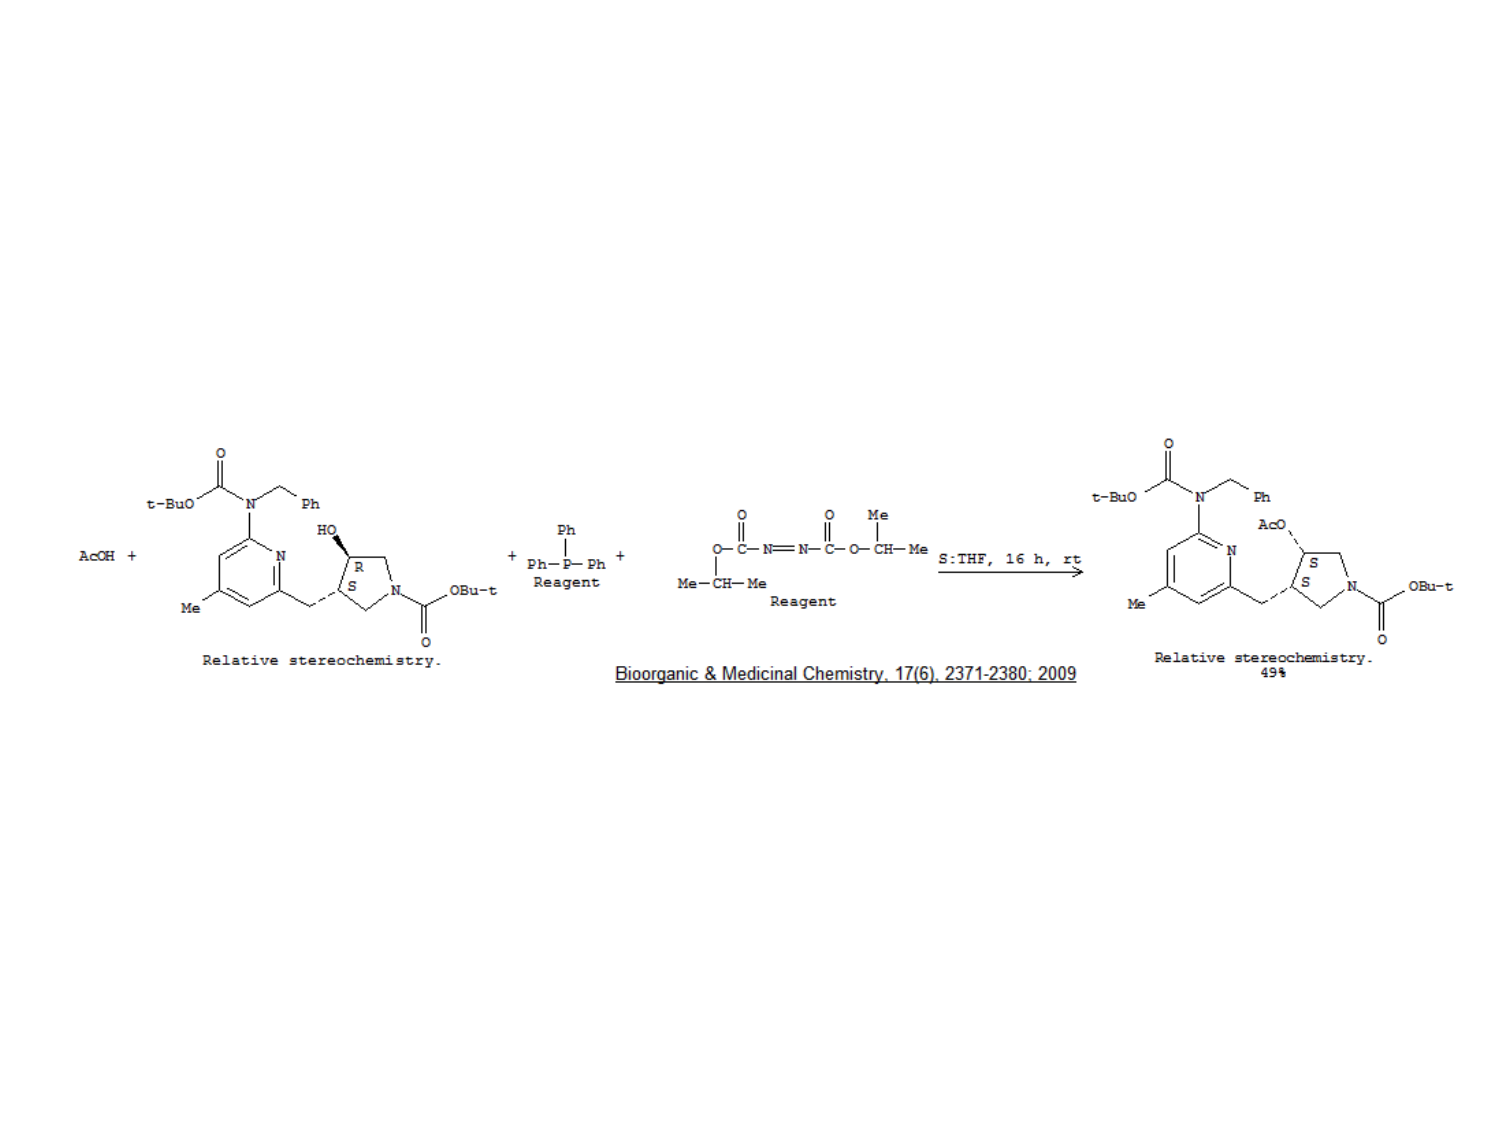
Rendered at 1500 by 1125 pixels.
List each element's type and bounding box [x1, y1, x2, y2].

picture [0, 362, 1500, 713]
